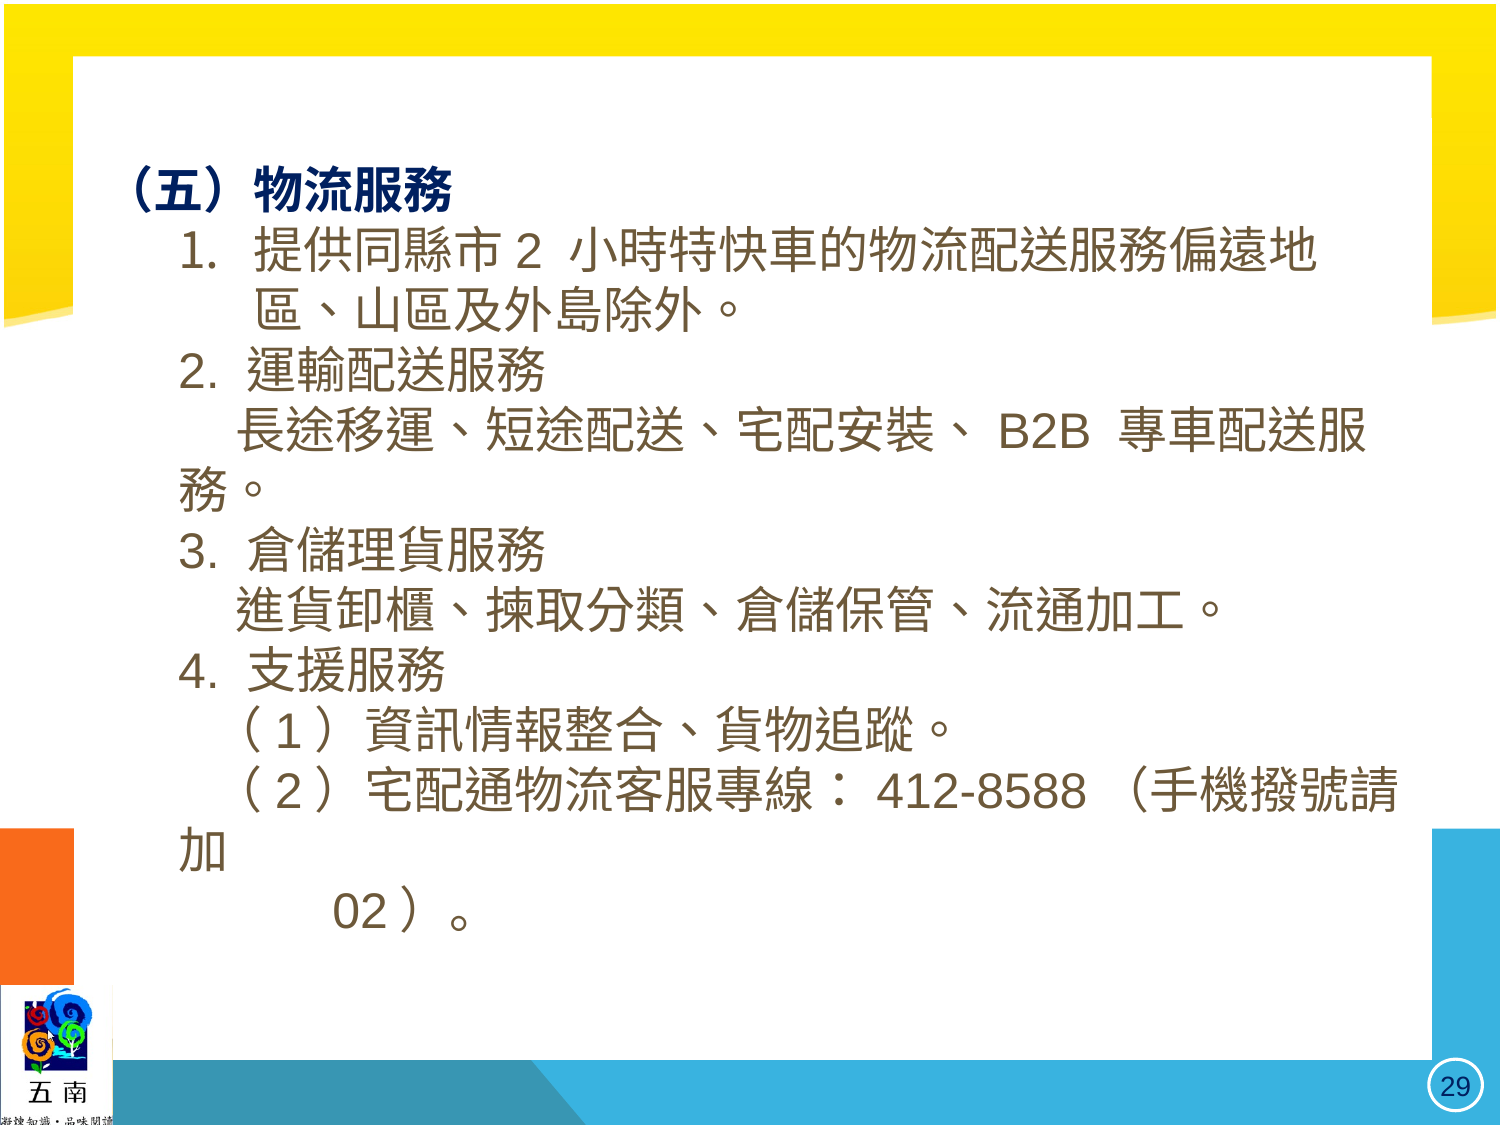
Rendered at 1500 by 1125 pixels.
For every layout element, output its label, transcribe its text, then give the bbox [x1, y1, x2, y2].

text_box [72, 56, 1432, 1060]
slide_number 29 [1427, 1057, 1484, 1113]
picture [0, 0, 1500, 1125]
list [0, 985, 113, 1125]
